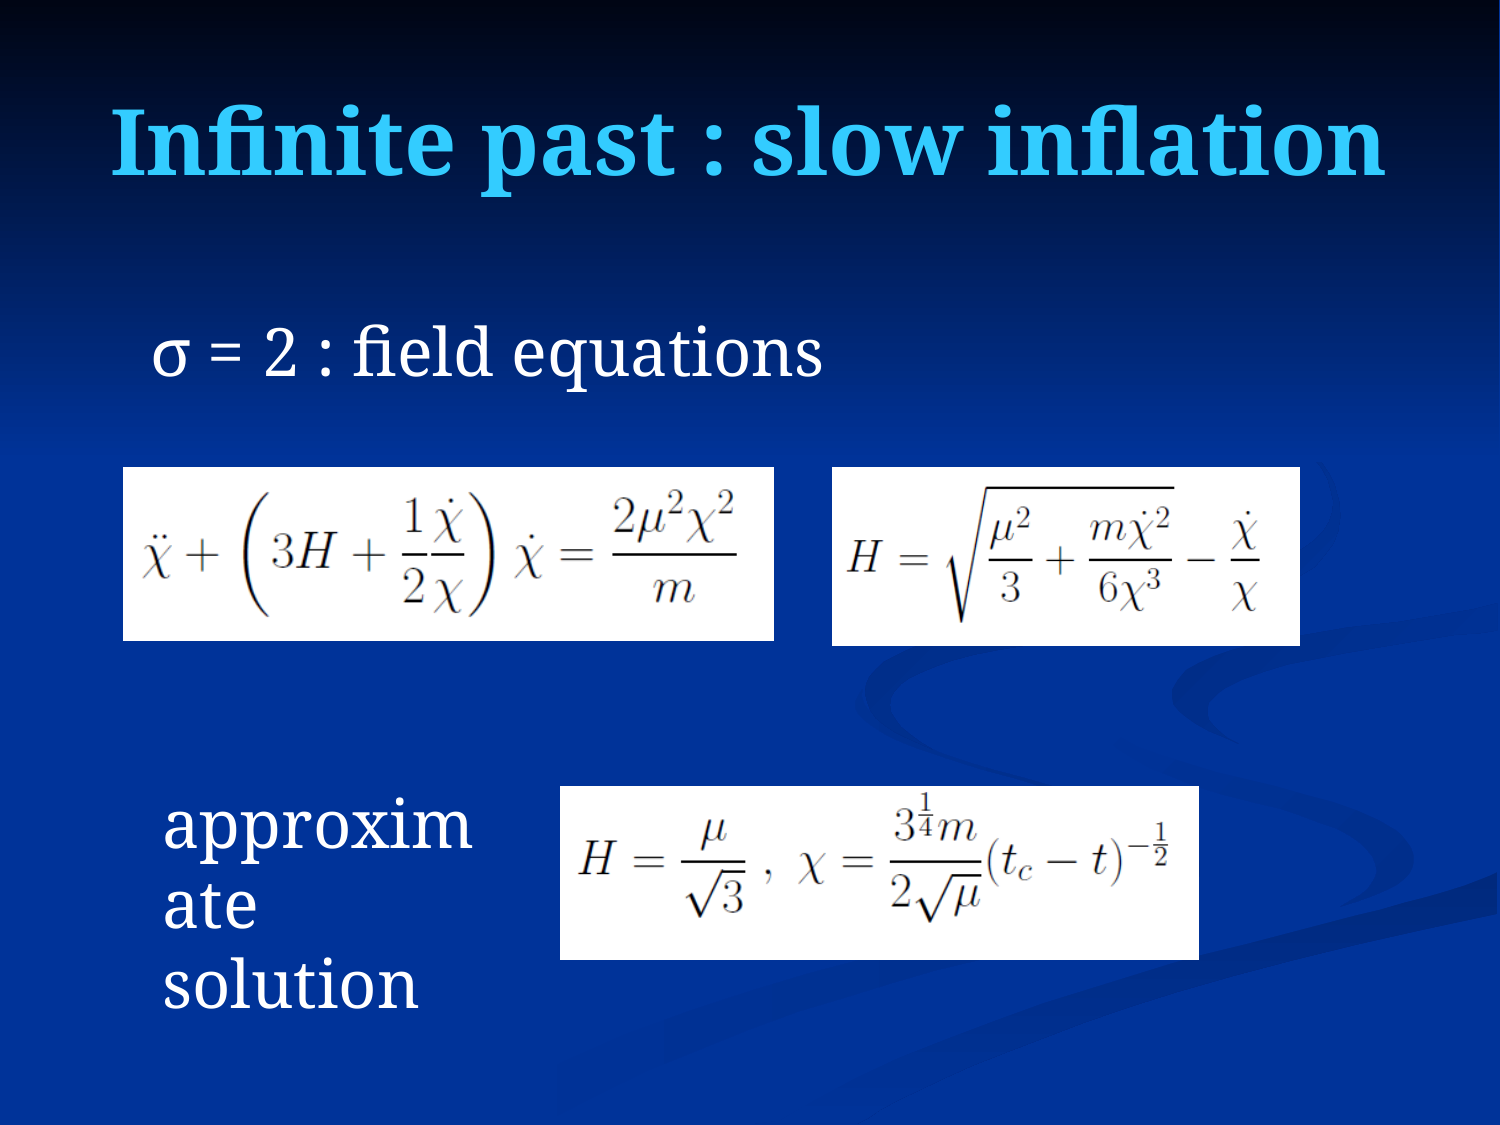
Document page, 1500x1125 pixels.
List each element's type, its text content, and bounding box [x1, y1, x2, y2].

picture [123, 467, 774, 642]
text_box approximate solution [147, 774, 515, 1030]
text_box σ = 2 : field equations [135, 302, 951, 398]
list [560, 786, 1200, 961]
title Infinite past : slow inflation [74, 44, 1426, 233]
picture [832, 467, 1300, 646]
